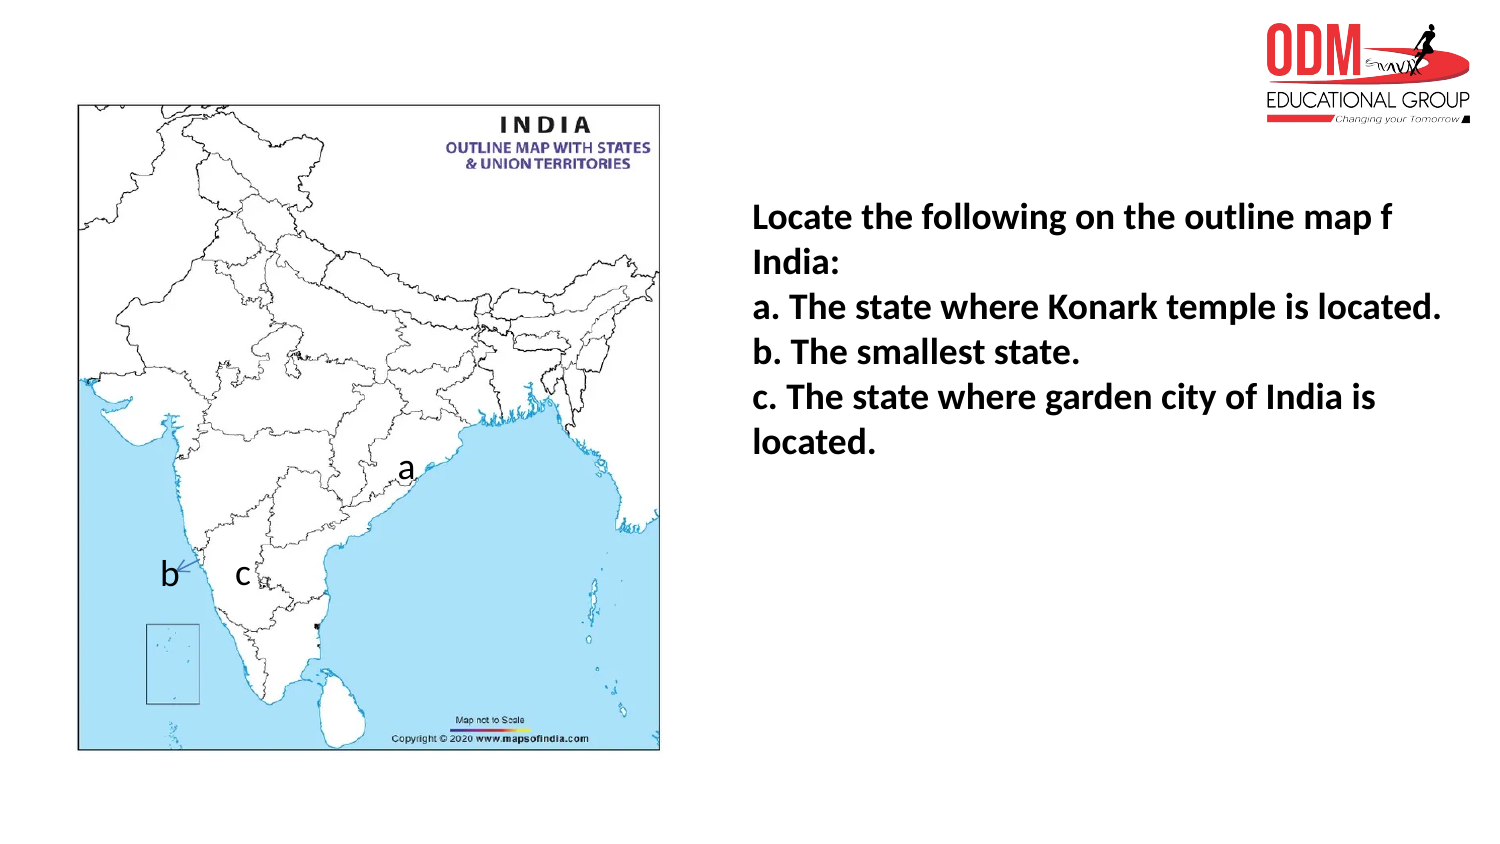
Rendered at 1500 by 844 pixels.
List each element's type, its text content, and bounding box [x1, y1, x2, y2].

text_box Locate the following on the outline map f India: a. The state where Konark temple is located. b. The smallest state. c. The state where garden city of India is located. [737, 184, 1463, 470]
picture [62, 18, 674, 835]
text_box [174, 559, 201, 573]
picture [1267, 23, 1470, 124]
